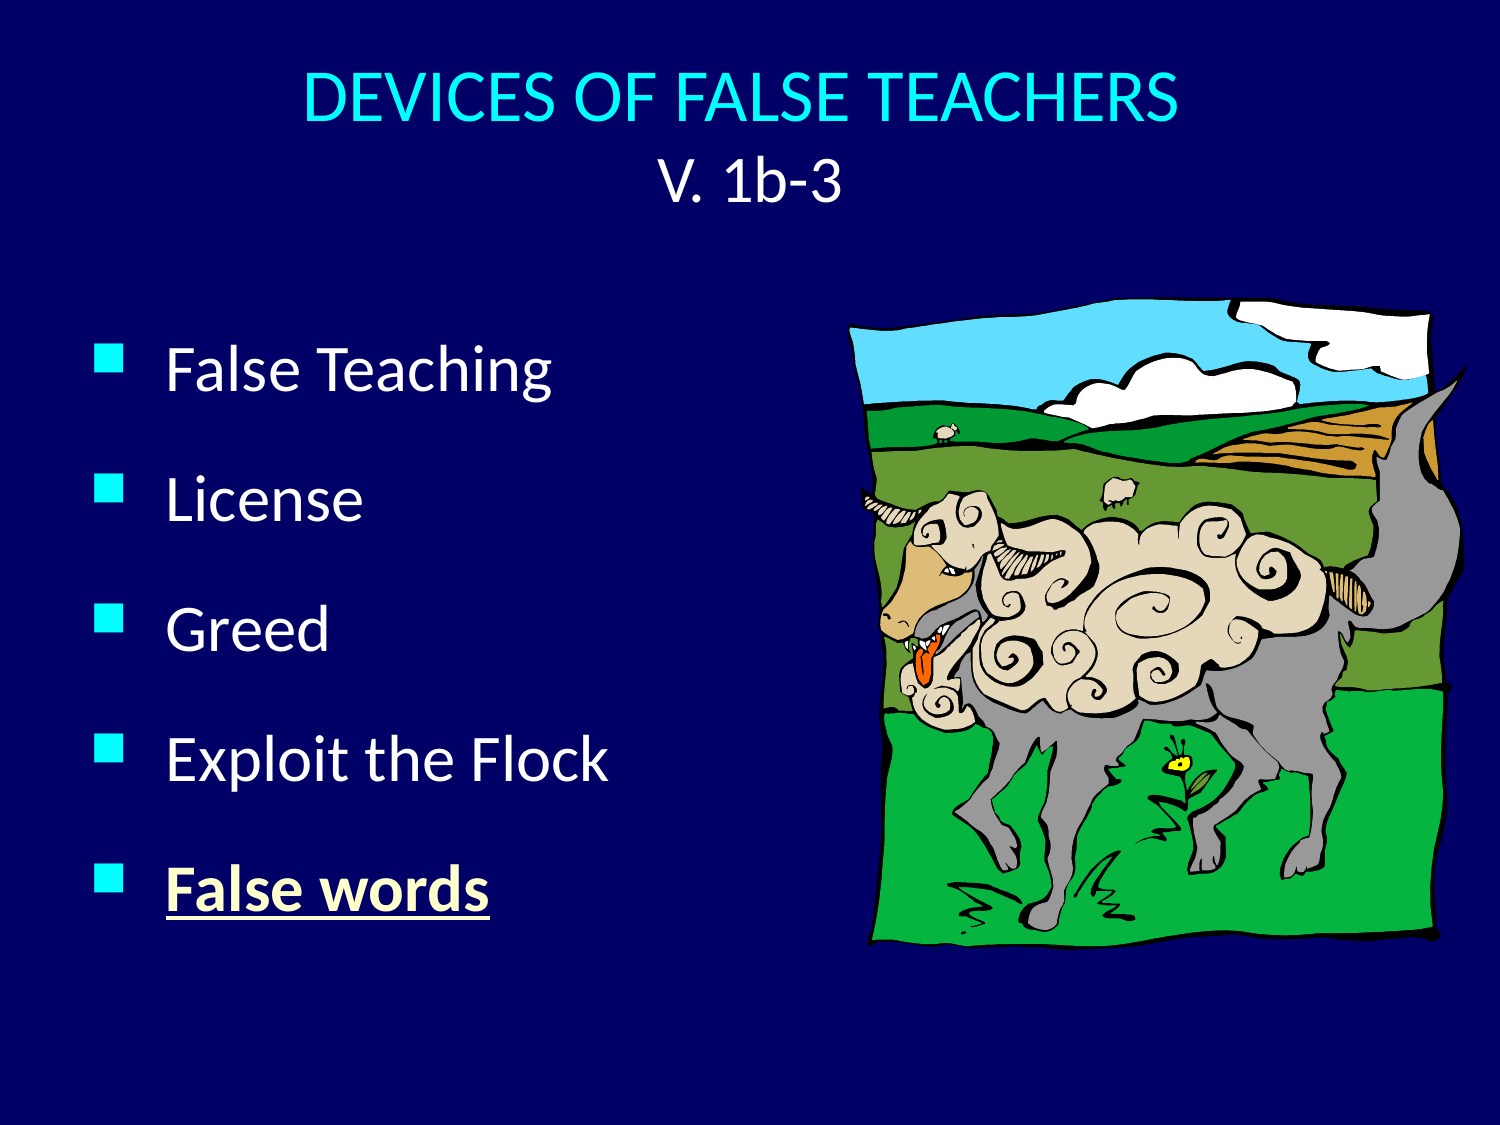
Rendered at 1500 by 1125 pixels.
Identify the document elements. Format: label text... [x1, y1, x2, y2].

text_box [841, 296, 1468, 951]
list False Teaching License Greed Exploit the Flock False words [74, 316, 818, 930]
title DEVICES OF FALSE TEACHERS V. 1b-3 [112, 37, 1388, 225]
